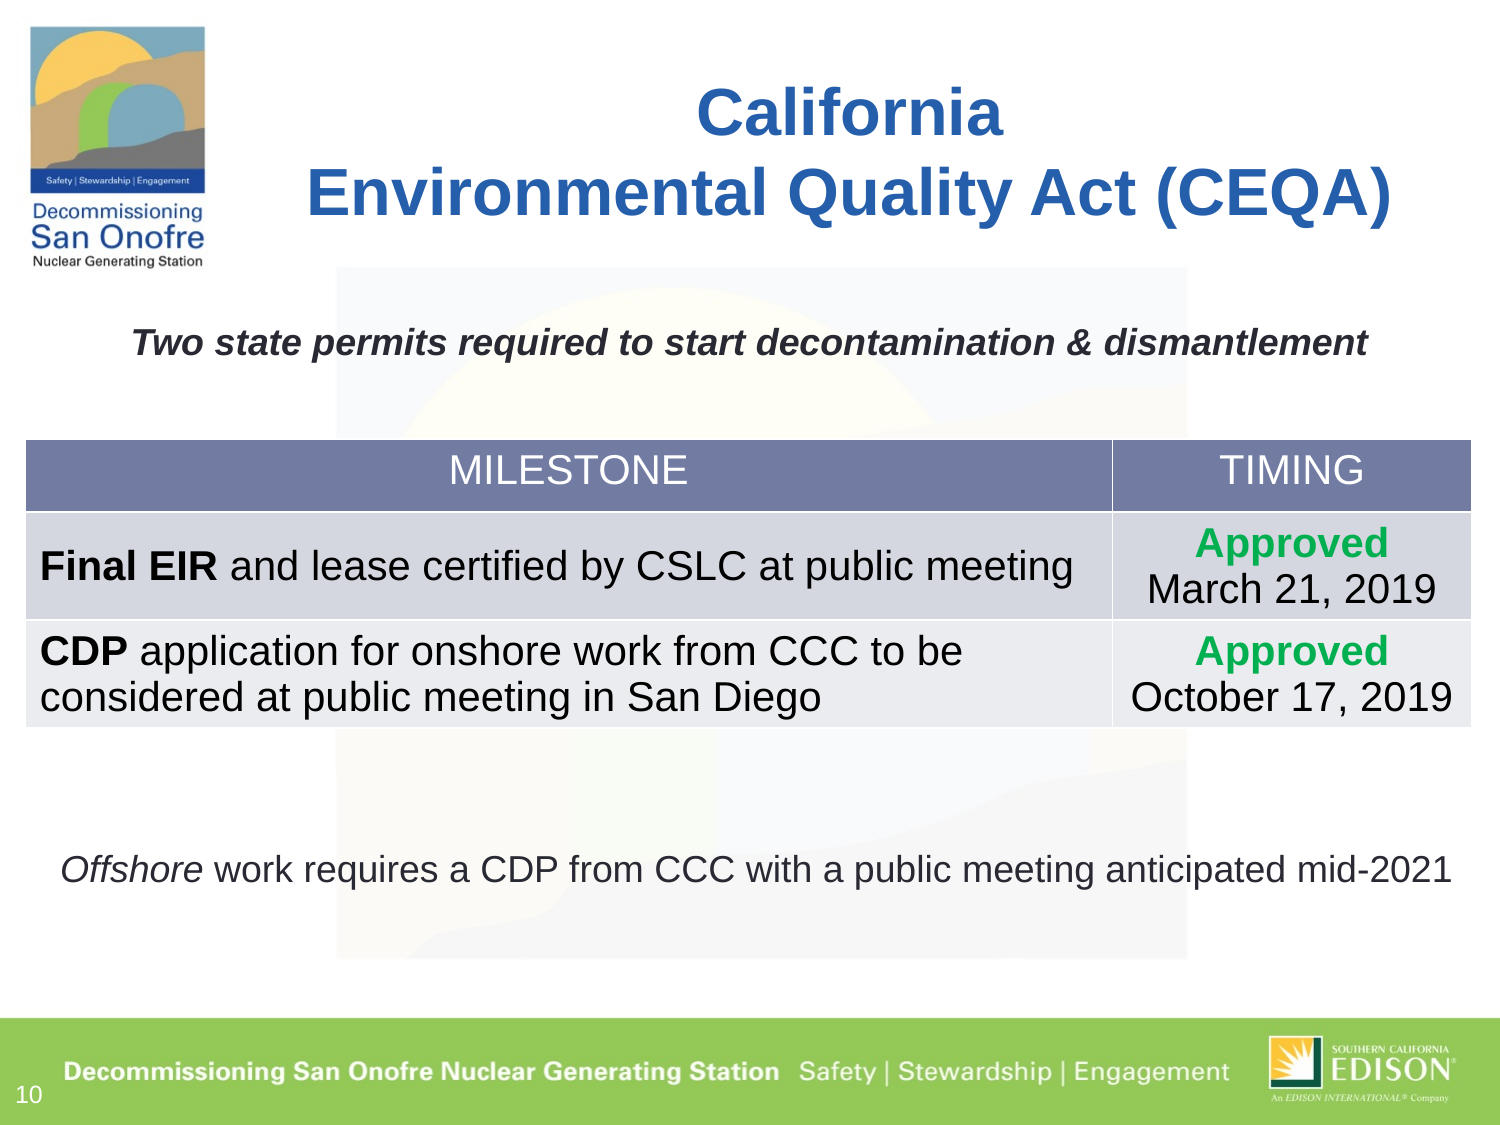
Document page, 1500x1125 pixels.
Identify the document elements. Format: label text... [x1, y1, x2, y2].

text_box Offshore work requires a CDP from CCC with a public meeting anticipated mid-2021 [37, 837, 1476, 898]
table_cell CDP application for onshore work from CCC to be considered at public meeting in San Diego [26, 621, 1112, 727]
text_box Two state permits required to start decontamination & dismantlement [28, 310, 1472, 416]
slide_number 10 [0, 1064, 350, 1124]
table_header MILESTONE [26, 440, 1112, 511]
picture [0, 0, 1500, 1125]
table_cell Approved March 21, 2019 [1113, 513, 1471, 619]
table_cell Approved October 17, 2019 [1113, 621, 1471, 727]
table_header TIMING [1113, 440, 1471, 511]
table_cell Final EIR and lease certified by CSLC at public meeting [26, 513, 1112, 619]
title California Environmental Quality Act (CEQA) [200, 27, 1500, 270]
